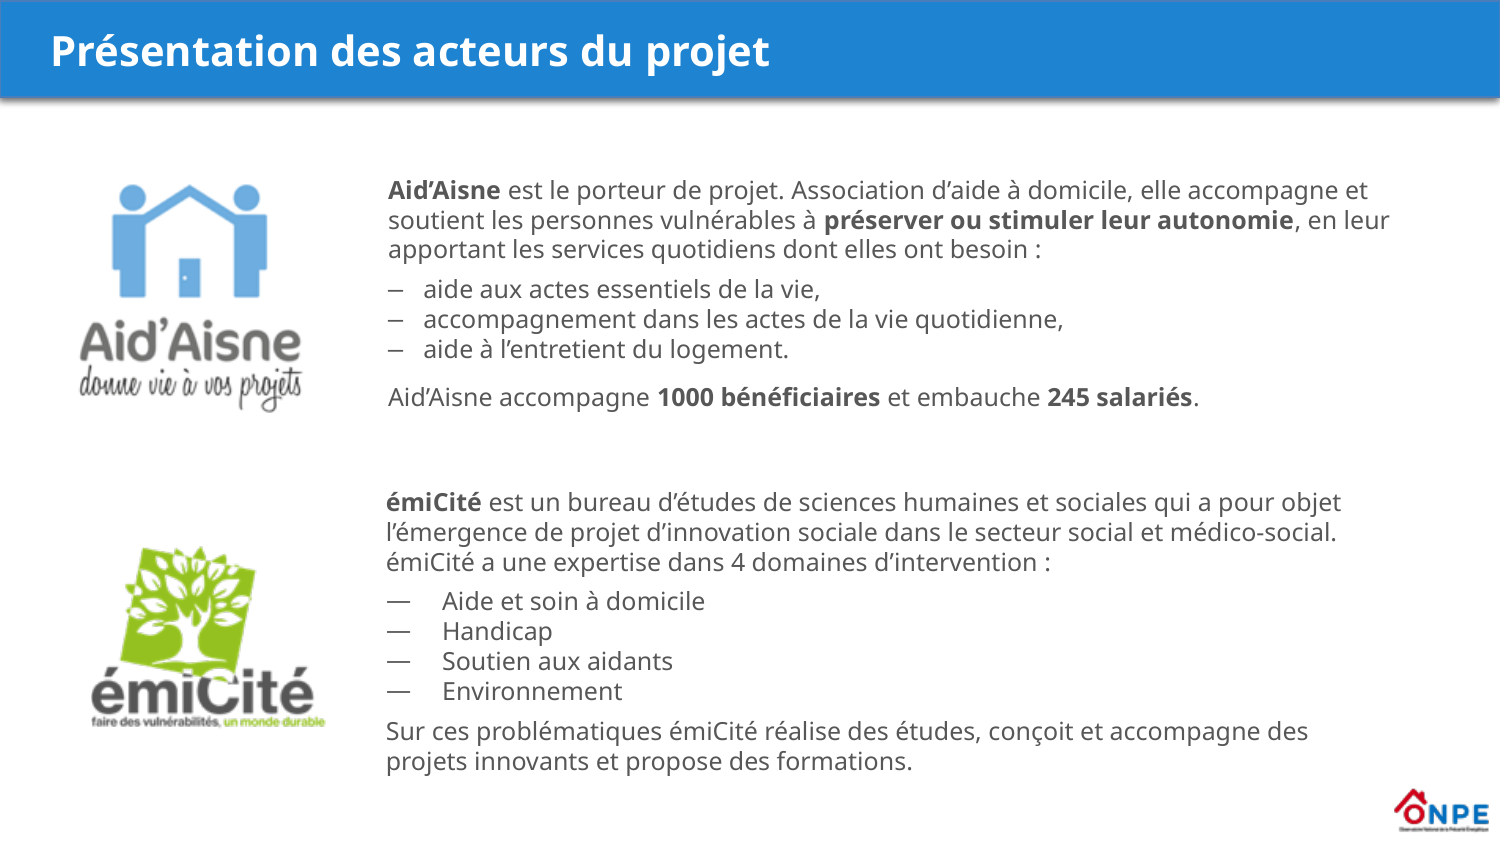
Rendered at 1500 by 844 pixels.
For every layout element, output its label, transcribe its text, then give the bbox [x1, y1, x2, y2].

text_box Aid’Aisne est le porteur de projet. Association d’aide à domicile, elle accompagne et soutient les personnes vulnérables à préserver ou stimuler leur autonomie, en leur apportant les services quotidiens dont elles ont besoin : aide aux actes essentiels de la vie, accompagnement dans les actes de la vie quotidienne, aide à l’entretient du logement. Aid’Aisne accompagne 1000 bénéficiaires et embauche 245 salariés. [373, 166, 1410, 420]
picture [91, 539, 326, 730]
list Présentation des acteurs du projet [35, 16, 1460, 111]
picture [68, 166, 313, 424]
text_box émiCité est un bureau d’études de sciences humaines et sociales qui a pour objet l’émergence de projet d’innovation sociale dans le secteur social et médico-social. émiCité a une expertise dans 4 domaines d’intervention : Aide et soin à domicile Handicap Soutien aux aidants Environnement Sur ces problématiques émiCité réalise des études, conçoit et accompagne des projets innovants et propose des formations. [371, 479, 1410, 735]
picture [1390, 783, 1495, 840]
